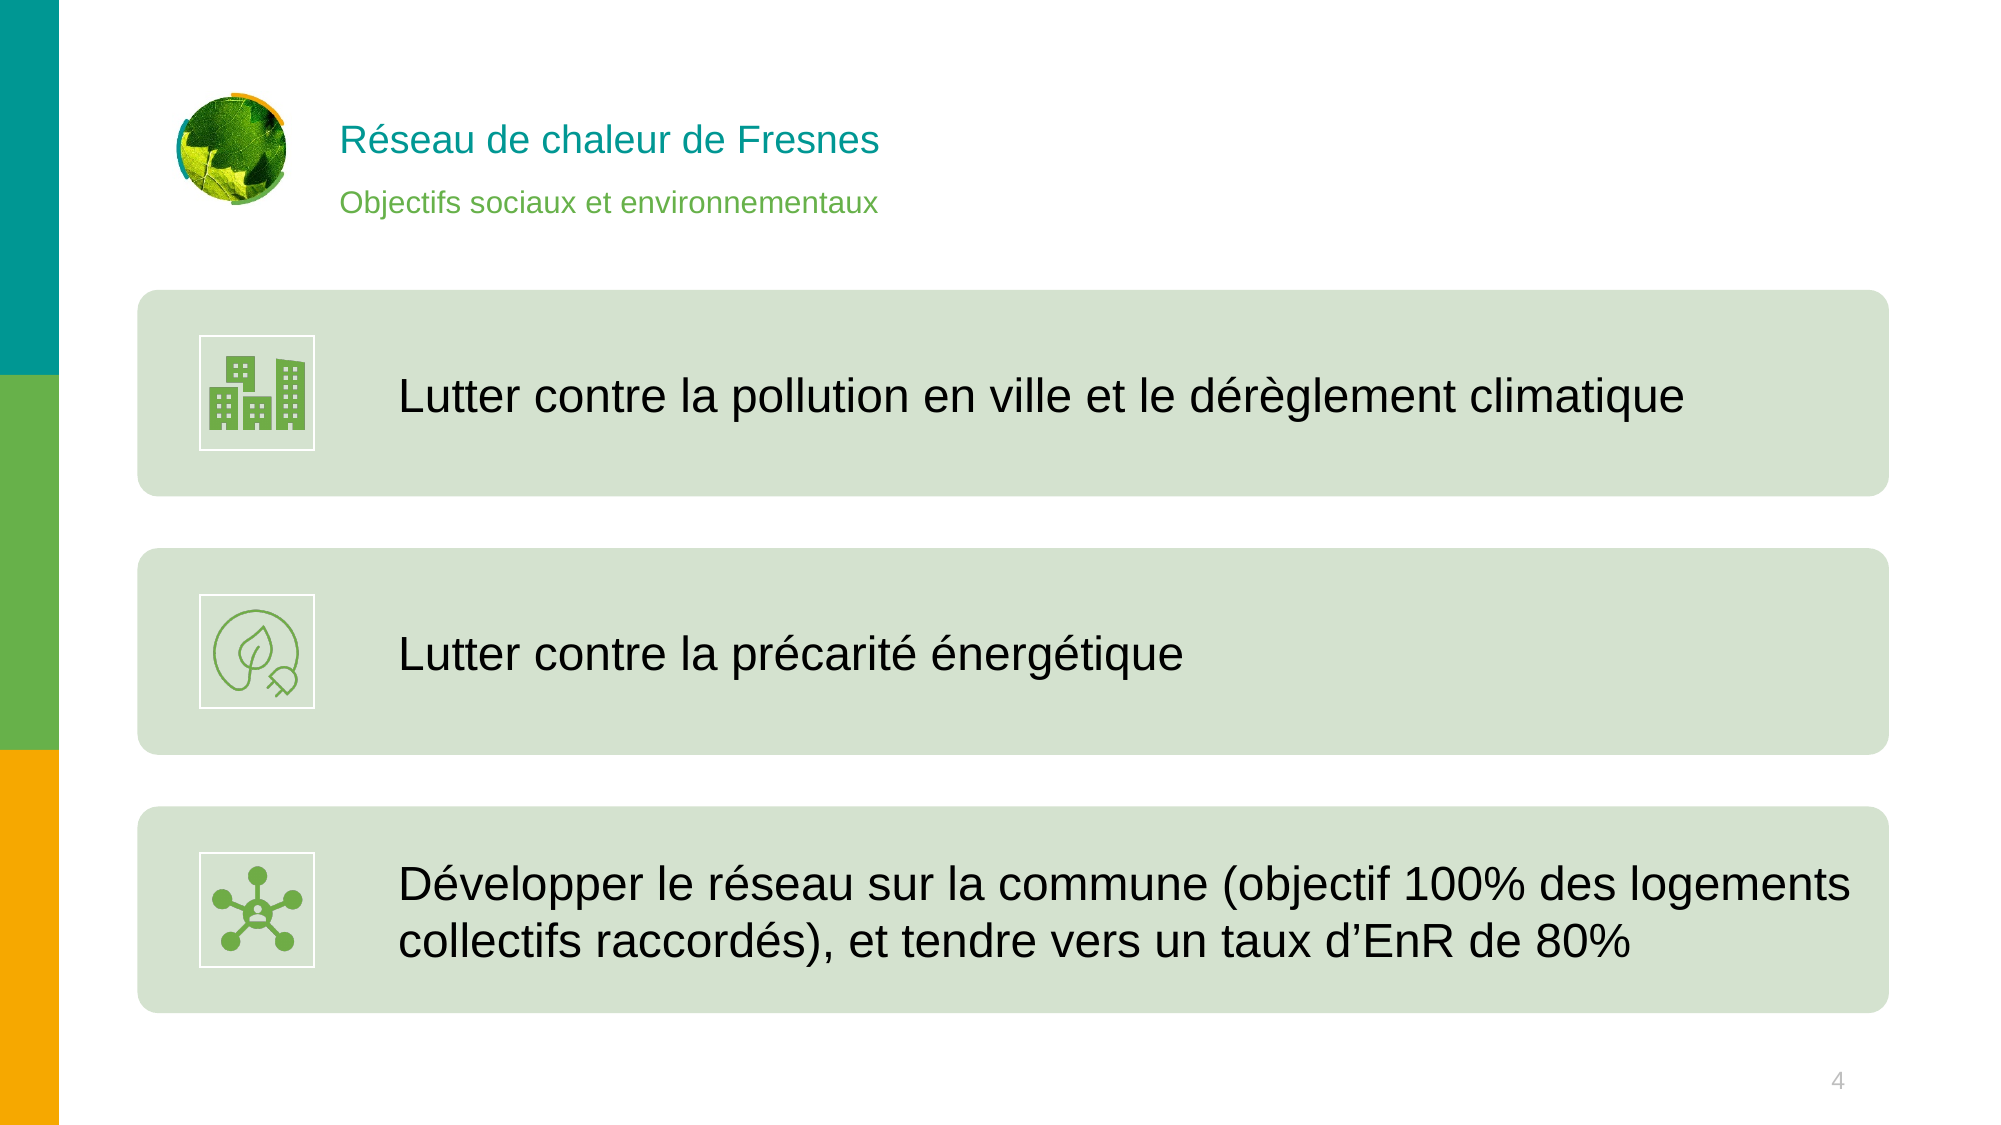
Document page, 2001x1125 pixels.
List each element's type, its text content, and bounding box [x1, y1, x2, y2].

title Réseau de chaleur de Fresnes [324, 111, 1445, 172]
list Objectifs sociaux et environnementaux [324, 179, 945, 231]
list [137, 289, 1889, 1014]
picture [172, 91, 292, 206]
